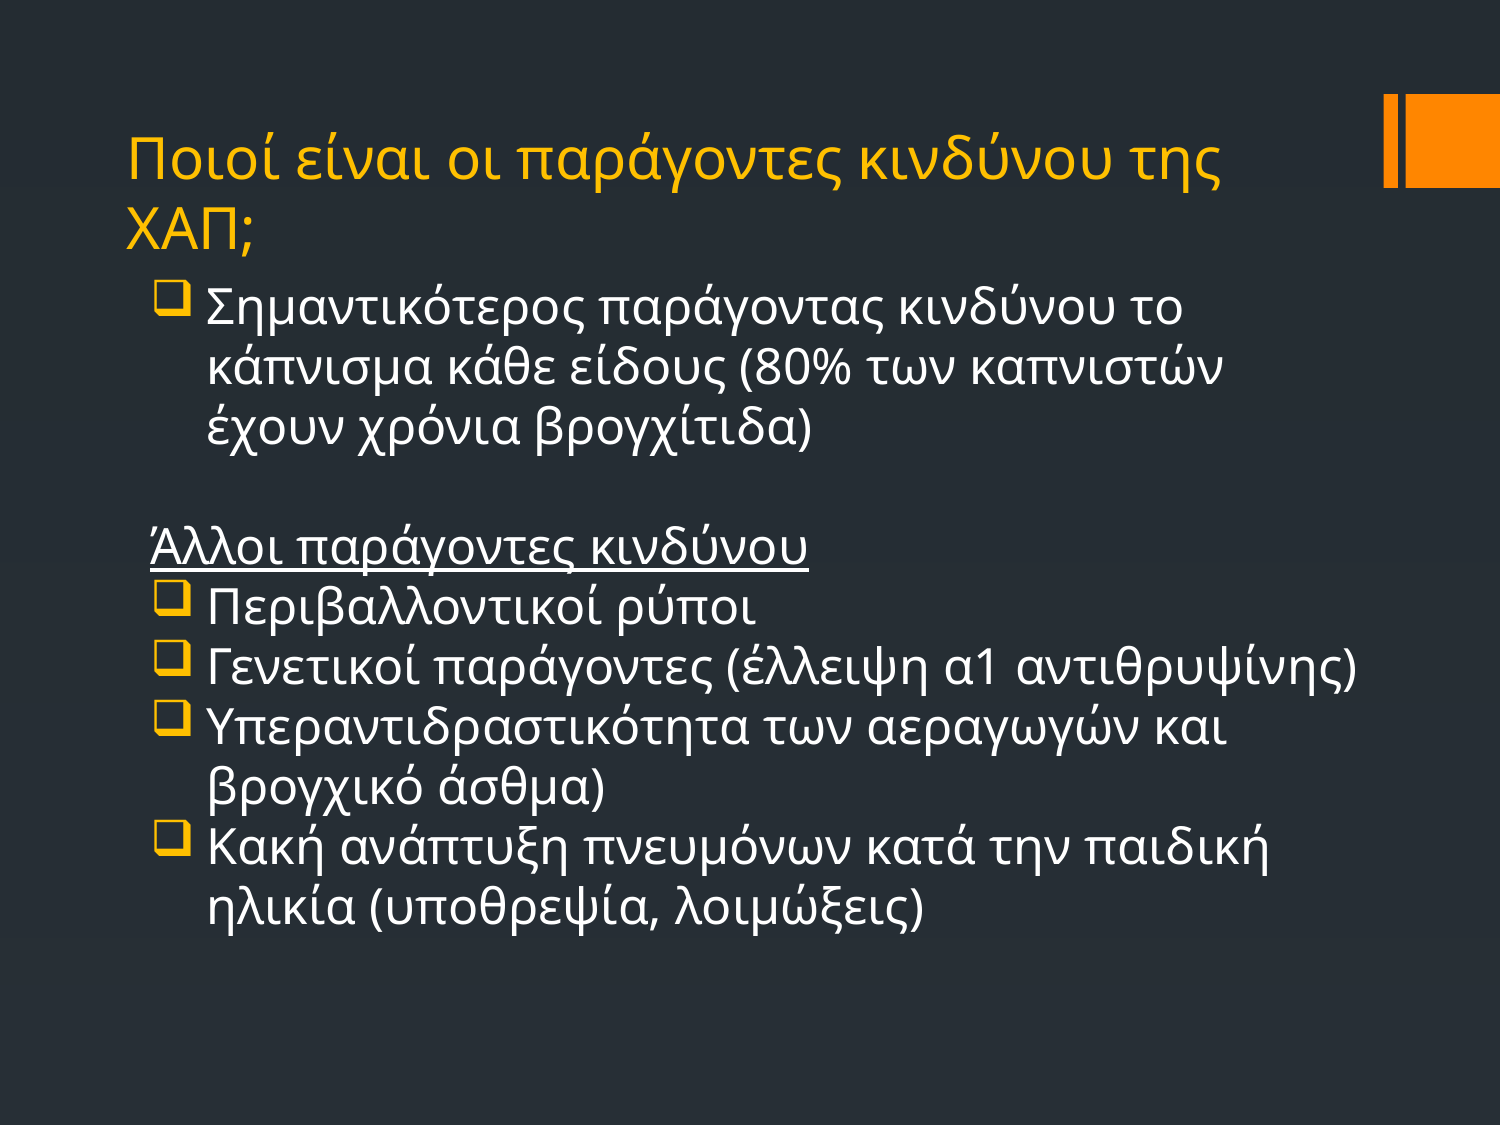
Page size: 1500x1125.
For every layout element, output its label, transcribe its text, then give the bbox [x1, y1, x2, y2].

text_box Σημαντικότερος παράγοντας κινδύνου το κάπνισμα κάθε είδους (80% των καπνιστών έχουν χρόνια βρογχίτιδα) Άλλοι παράγοντες κινδύνου Περιβαλλοντικοί ρύποι Γενετικοί παράγοντες (έλλειψη α1 αντιθρυψίνης) Υπεραντιδραστικότητα των αεραγωγών και βρογχικό άσθμα) Κακή ανάπτυξη πνευμόνων κατά την παιδική ηλικία (υποθρεψία, λοιμώξεις) [135, 267, 1388, 942]
text_box Ποιοί είναι οι παράγοντες κινδύνου της ΧΑΠ; [112, 113, 1294, 269]
